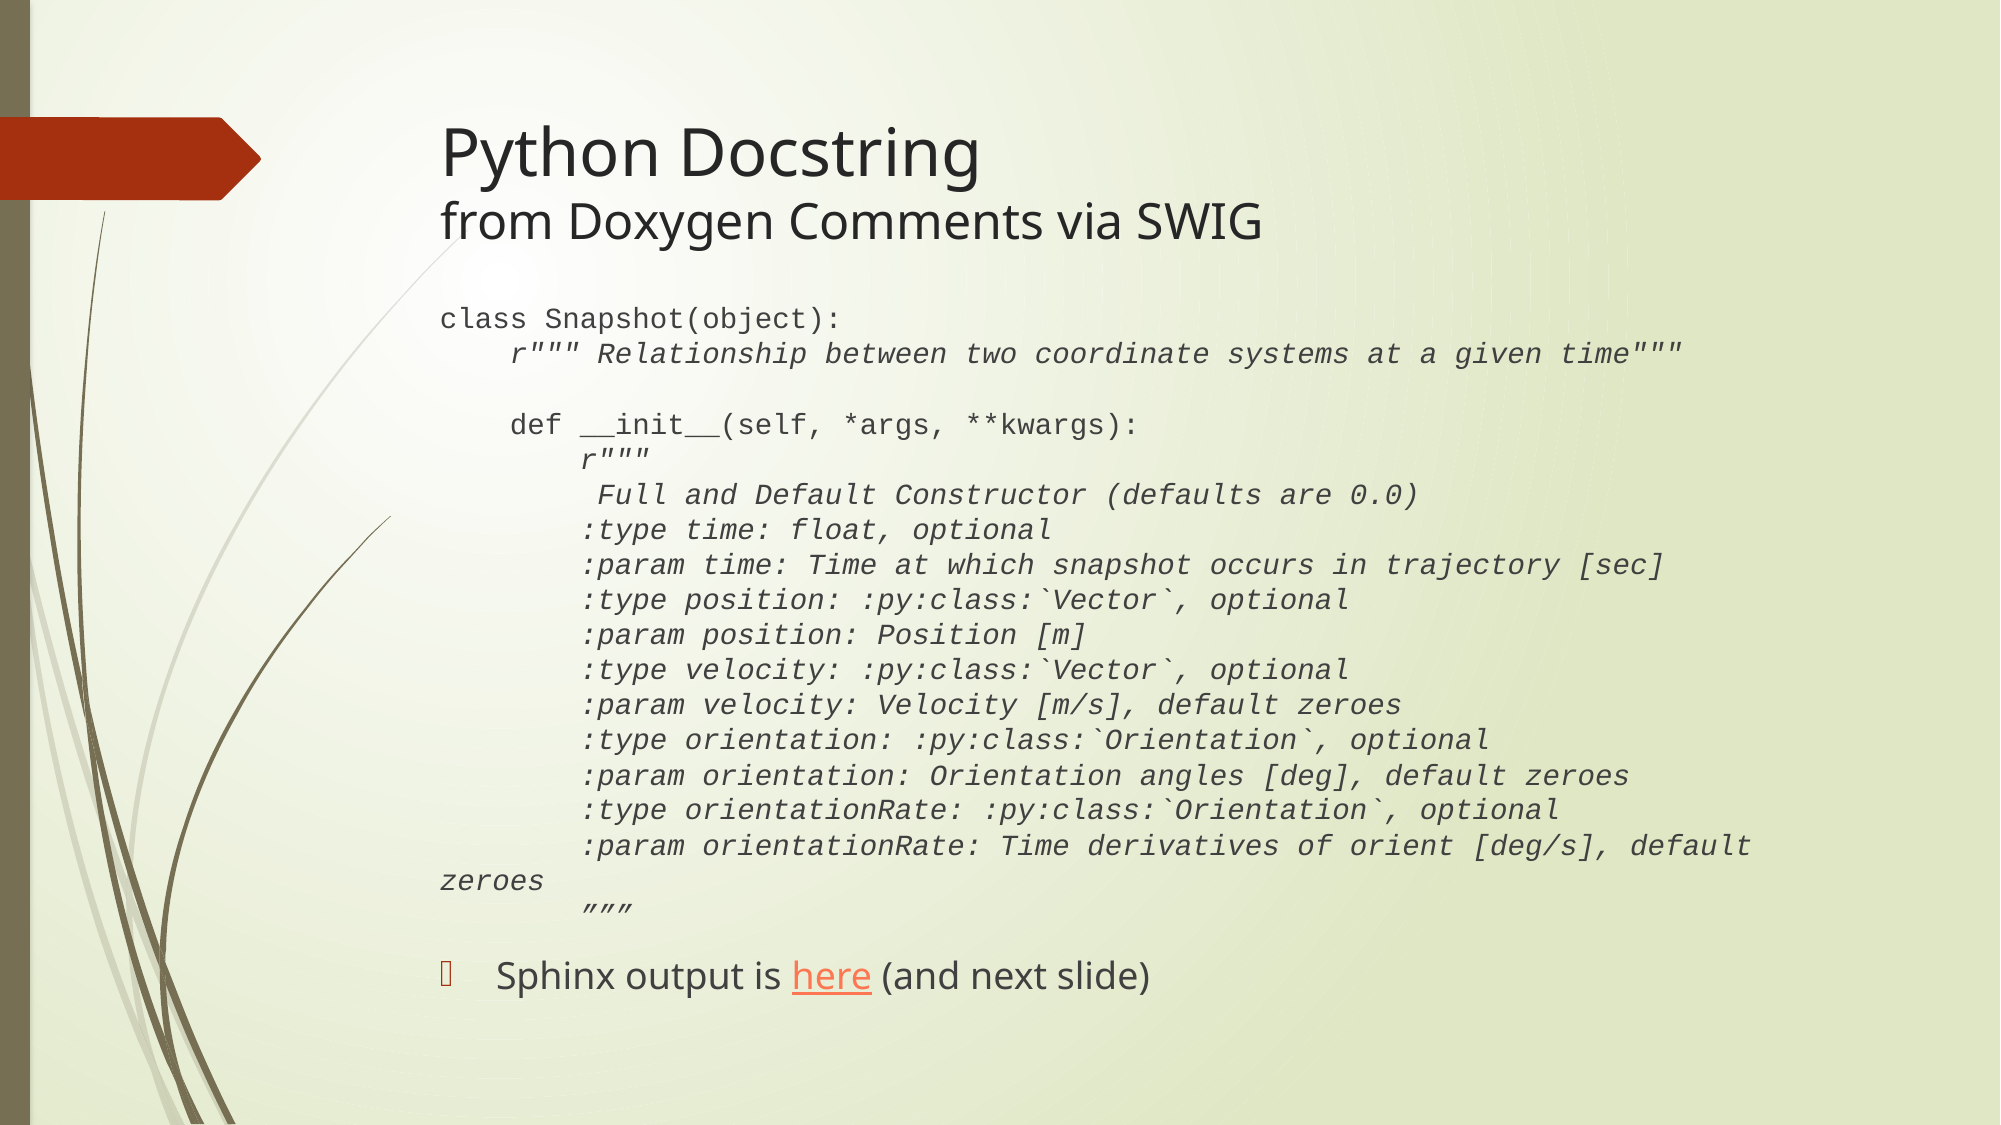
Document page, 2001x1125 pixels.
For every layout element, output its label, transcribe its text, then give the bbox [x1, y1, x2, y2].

title Python Docstring from Doxygen Comments via SWIG [425, 102, 1888, 265]
list class Snapshot(object): r""" Relationship between two coordinate systems at a given time""" def __init__(self, *args, **kwargs): r""" Full and Default Constructor (defaults are 0.0) :type time: float, optional :param time: Time at which snapshot occurs in trajectory [sec] :type position: :py:class:`Vector`, optional :param position: Position [m] :type velocity: :py:class:`Vector`, optional :param velocity: Velocity [m/s], default zeroes :type orientation: :py:class:`Orientation`, optional :param orientation: Orientation angles [deg], default zeroes :type orientationRate: :py:class:`Orientation`, optional :param orientationRate: Time derivatives of orient [deg/s], default zeroes ””” Sphinx output is here (and next slide) [424, 292, 1888, 1023]
